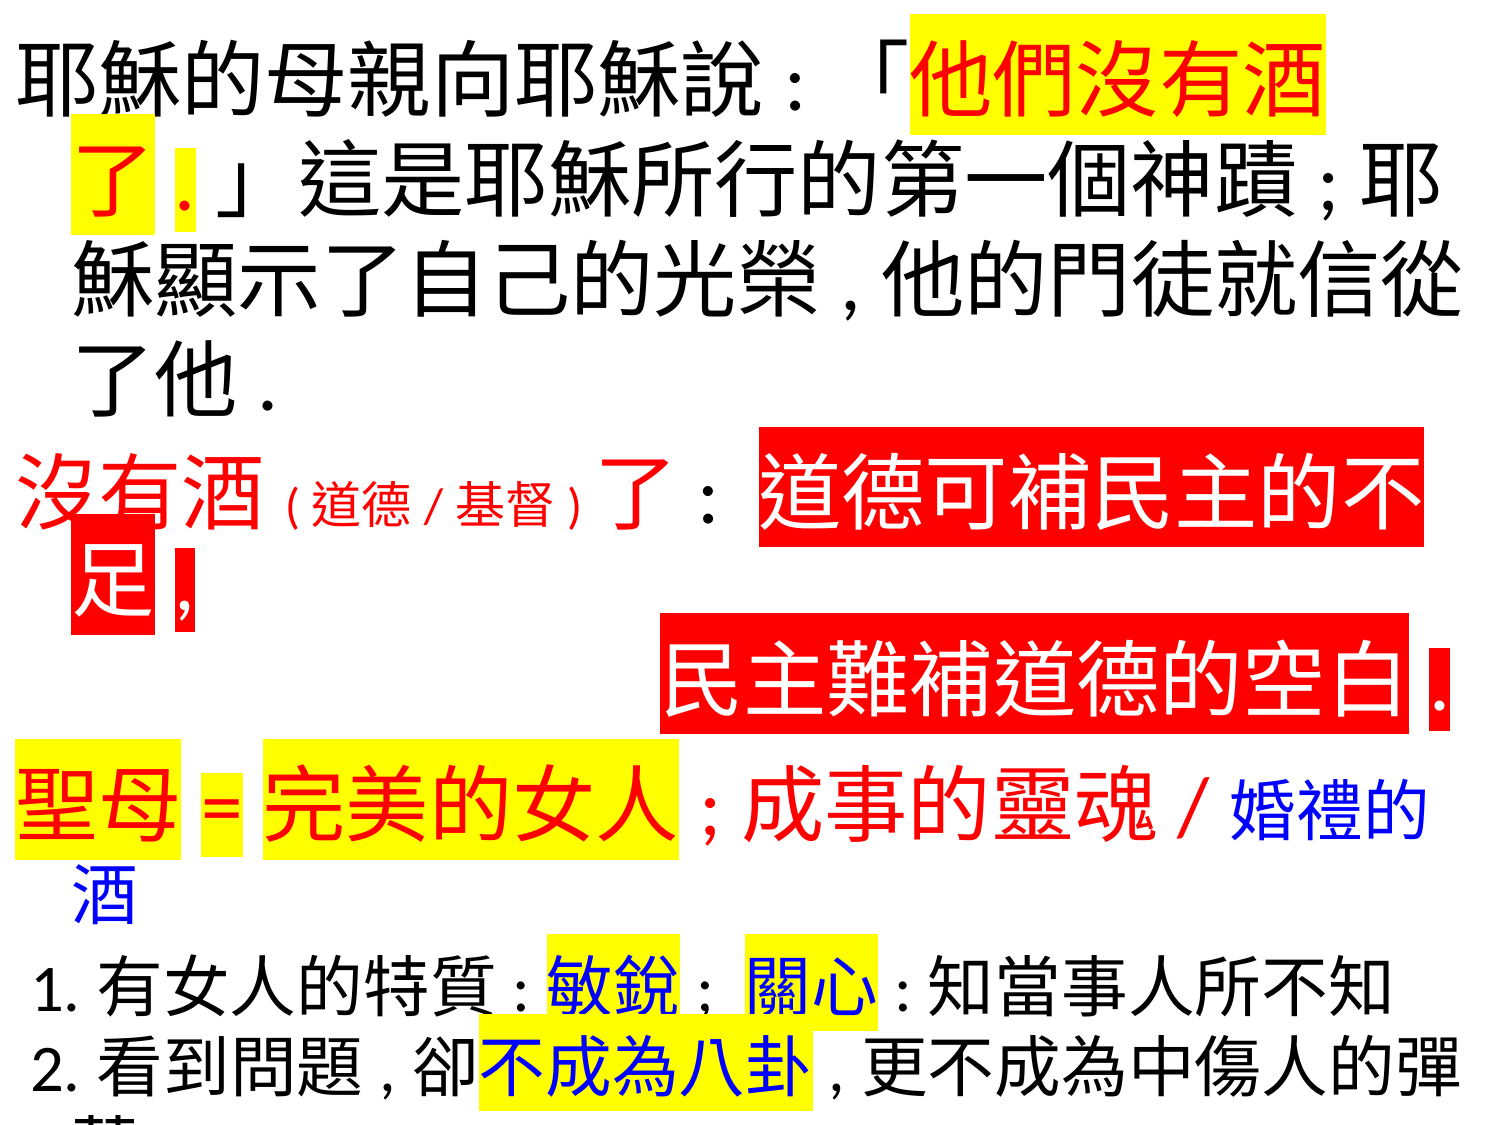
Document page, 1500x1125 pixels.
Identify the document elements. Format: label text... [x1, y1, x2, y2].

list 耶穌的母親向耶穌說:「他們沒有酒了.」這是耶穌所行的第一個神蹟;耶穌顯示了自己的光榮,他的門徒就信從了他. 沒有酒(道德/基督)了: 道德可補民主的不足, 民主難補道德的空白. 聖母=完美的女人;成事的靈魂/婚禮的酒 1.有女人的特質:敏銳; 關心:知當事人所不知 2.看到問題,卻不成為八卦,更不成為中傷人的彈藥 3.找尋方法,採取行動,做能做的事;急人之所急 4.找最適當的人:耶穌 5.等待,不死纏耶穌爛打,不勉強 6.積極等待,不無所事事/乾著急:吩咐工人; 再等待 [0, 20, 1500, 1118]
